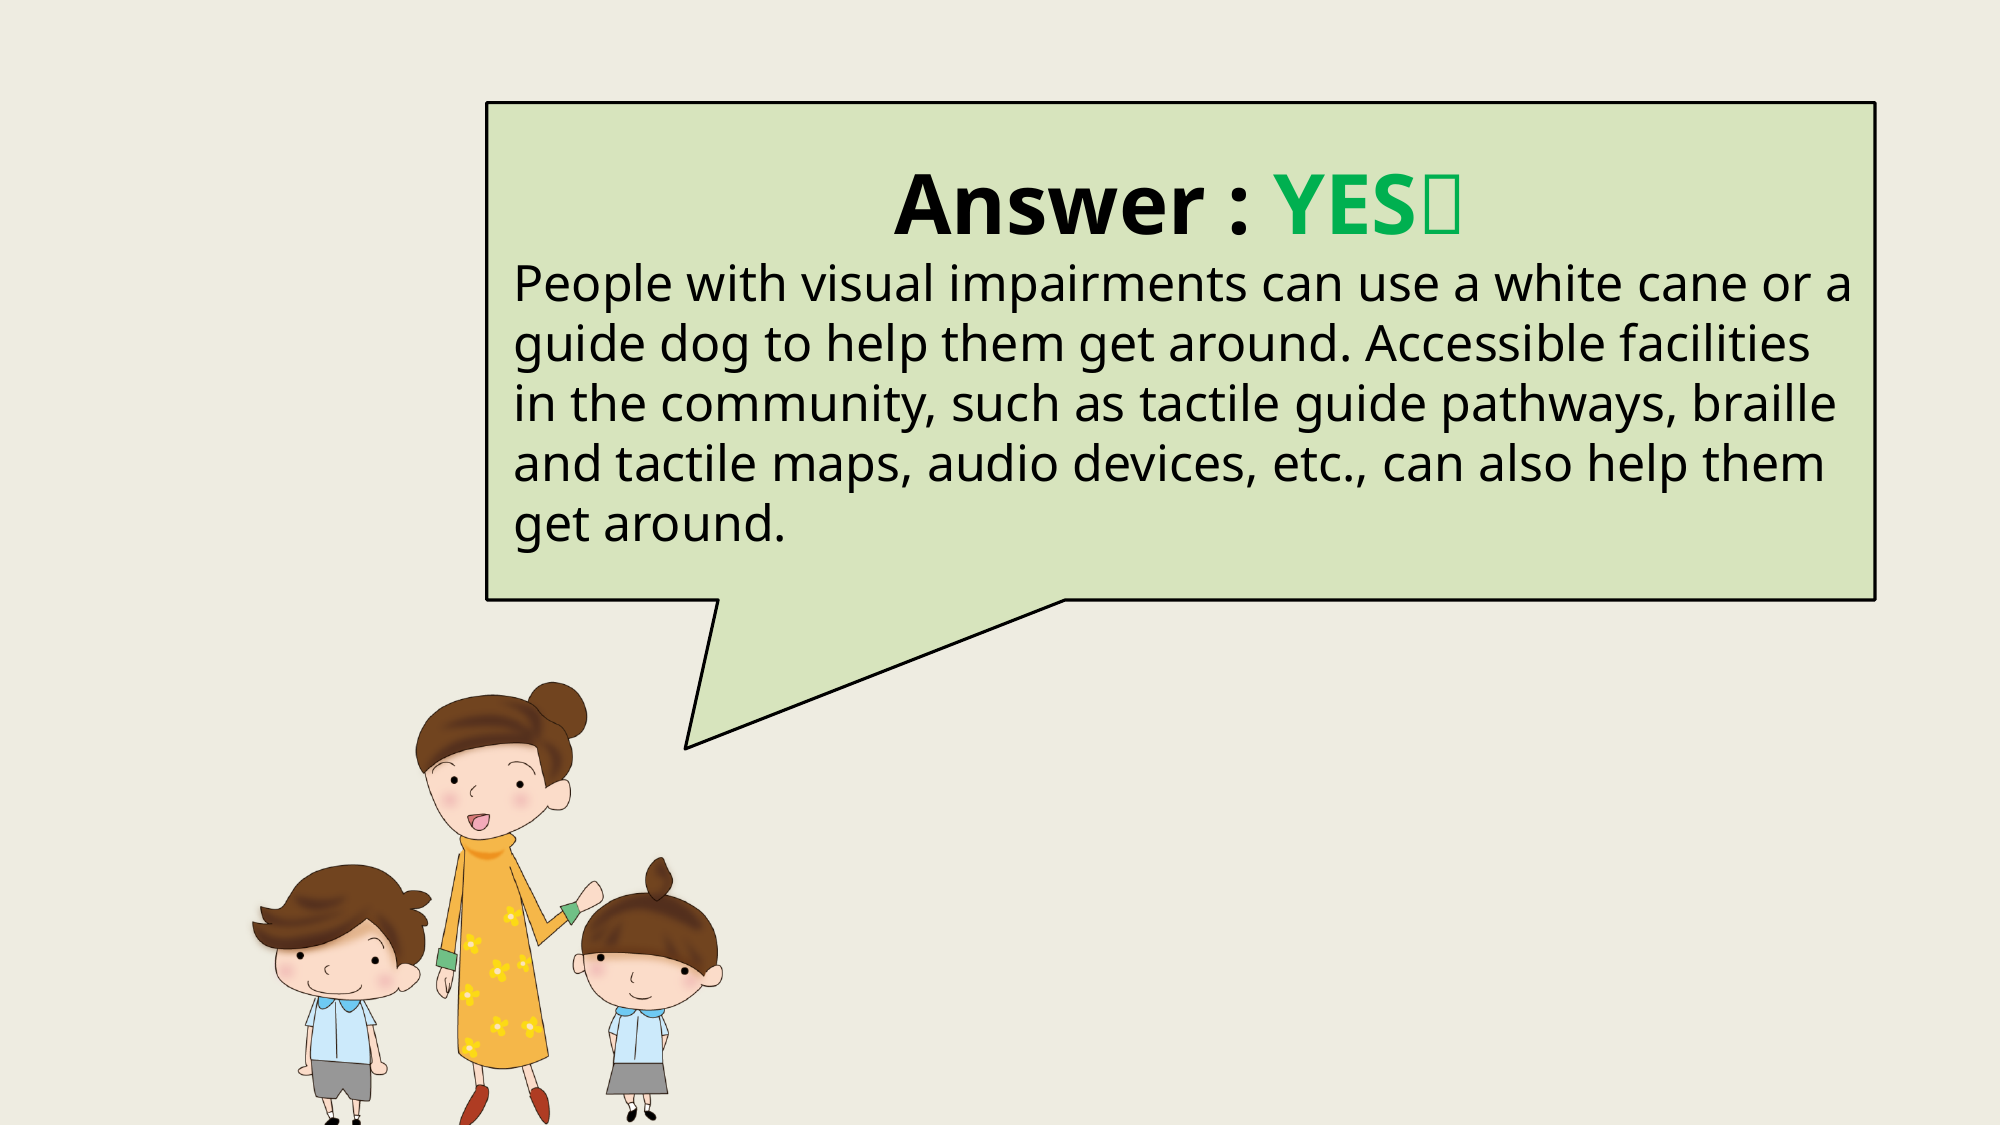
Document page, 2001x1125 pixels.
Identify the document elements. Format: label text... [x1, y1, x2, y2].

picture [191, 599, 783, 1125]
text_box Answer : YES People with visual impairments can use a white cane or a guide dog to help them get around. Accessible facilities in the community, such as tactile guide pathways, braille and tactile maps, audio devices, etc., can also help them get around. [484, 100, 1878, 711]
